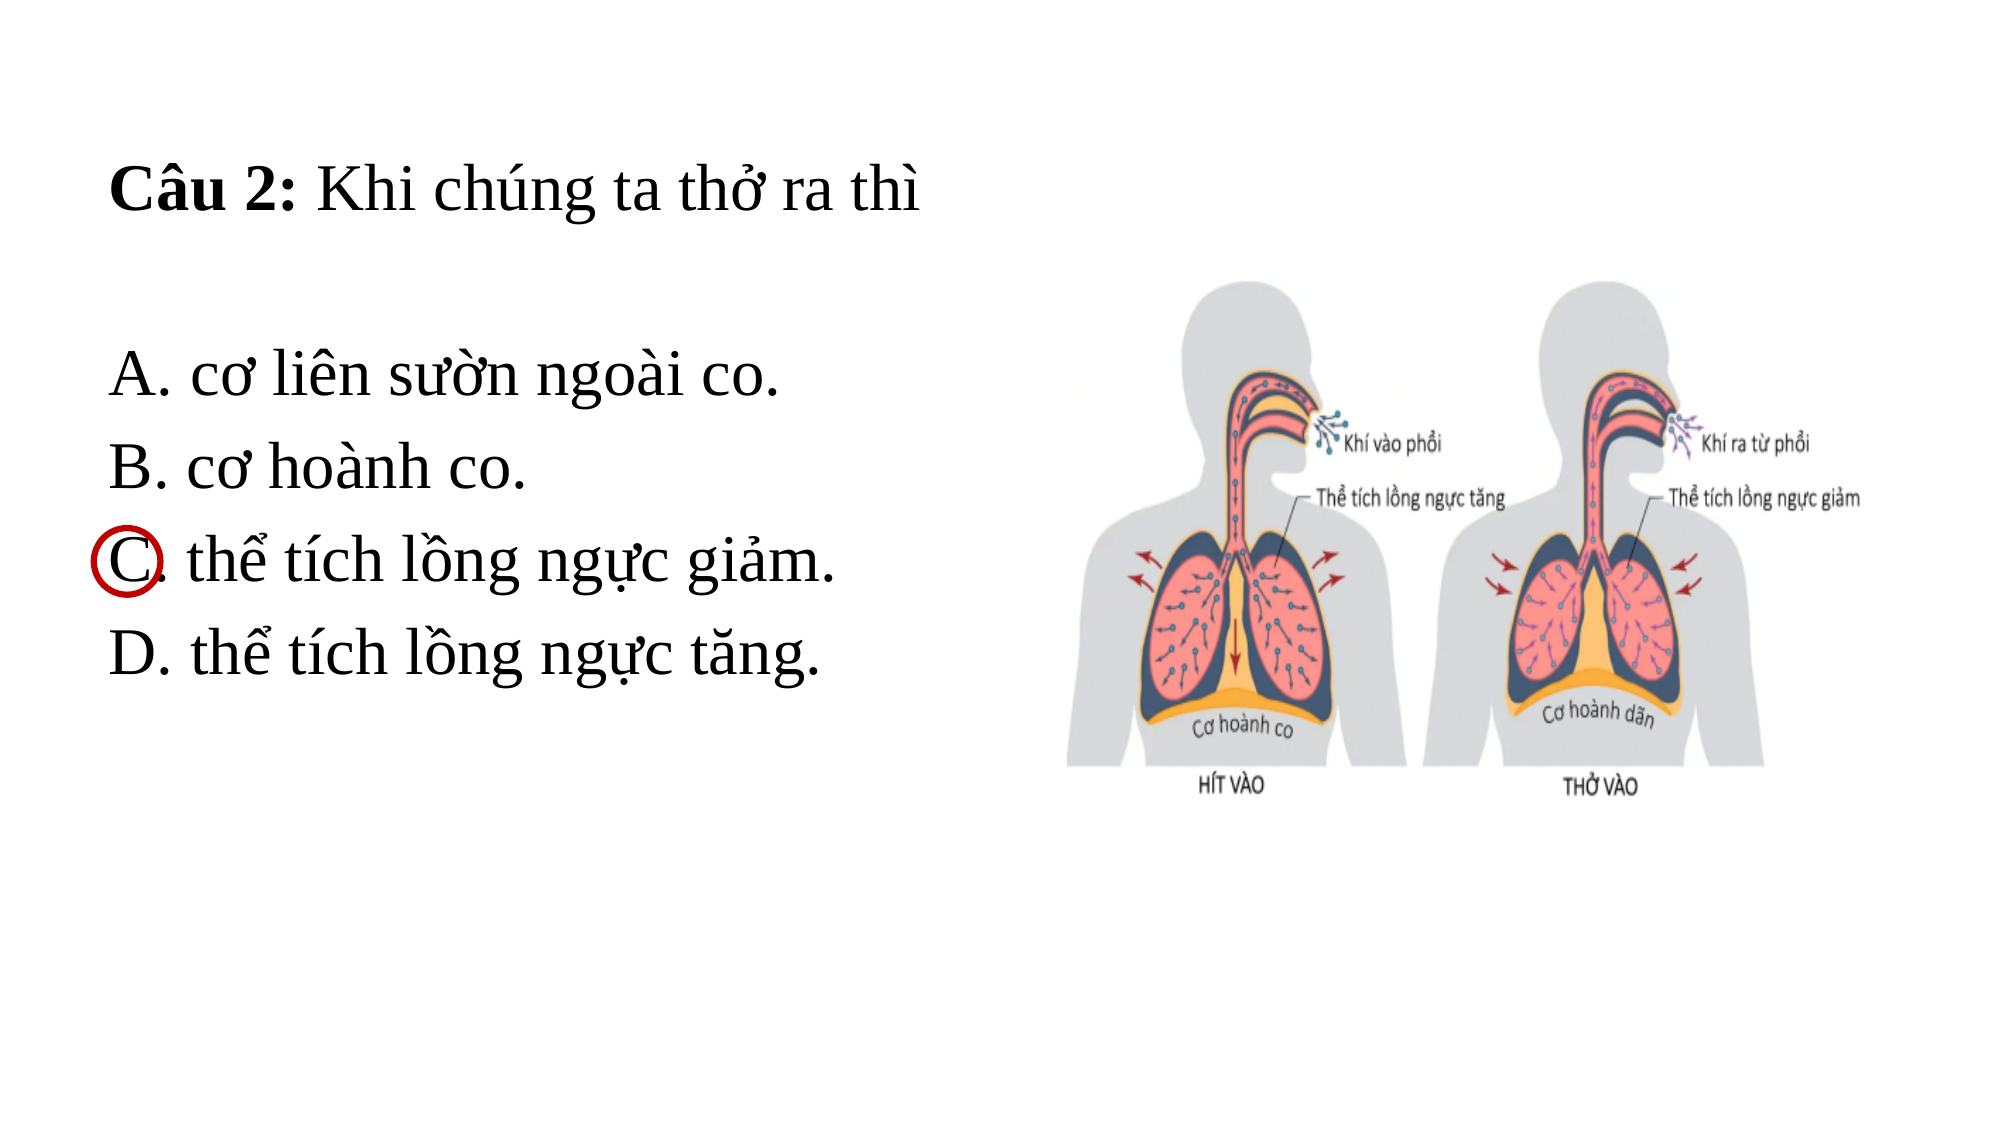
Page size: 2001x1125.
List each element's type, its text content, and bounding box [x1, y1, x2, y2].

list Câu 2: Khi chúng ta thở ra thì A. cơ liên sườn ngoài co. B. cơ hoành co. C. thể tích lồng ngực giảm. D. thể tích lồng ngực tăng. [93, 144, 1915, 859]
picture [1066, 280, 1861, 798]
text_box [92, 527, 162, 596]
